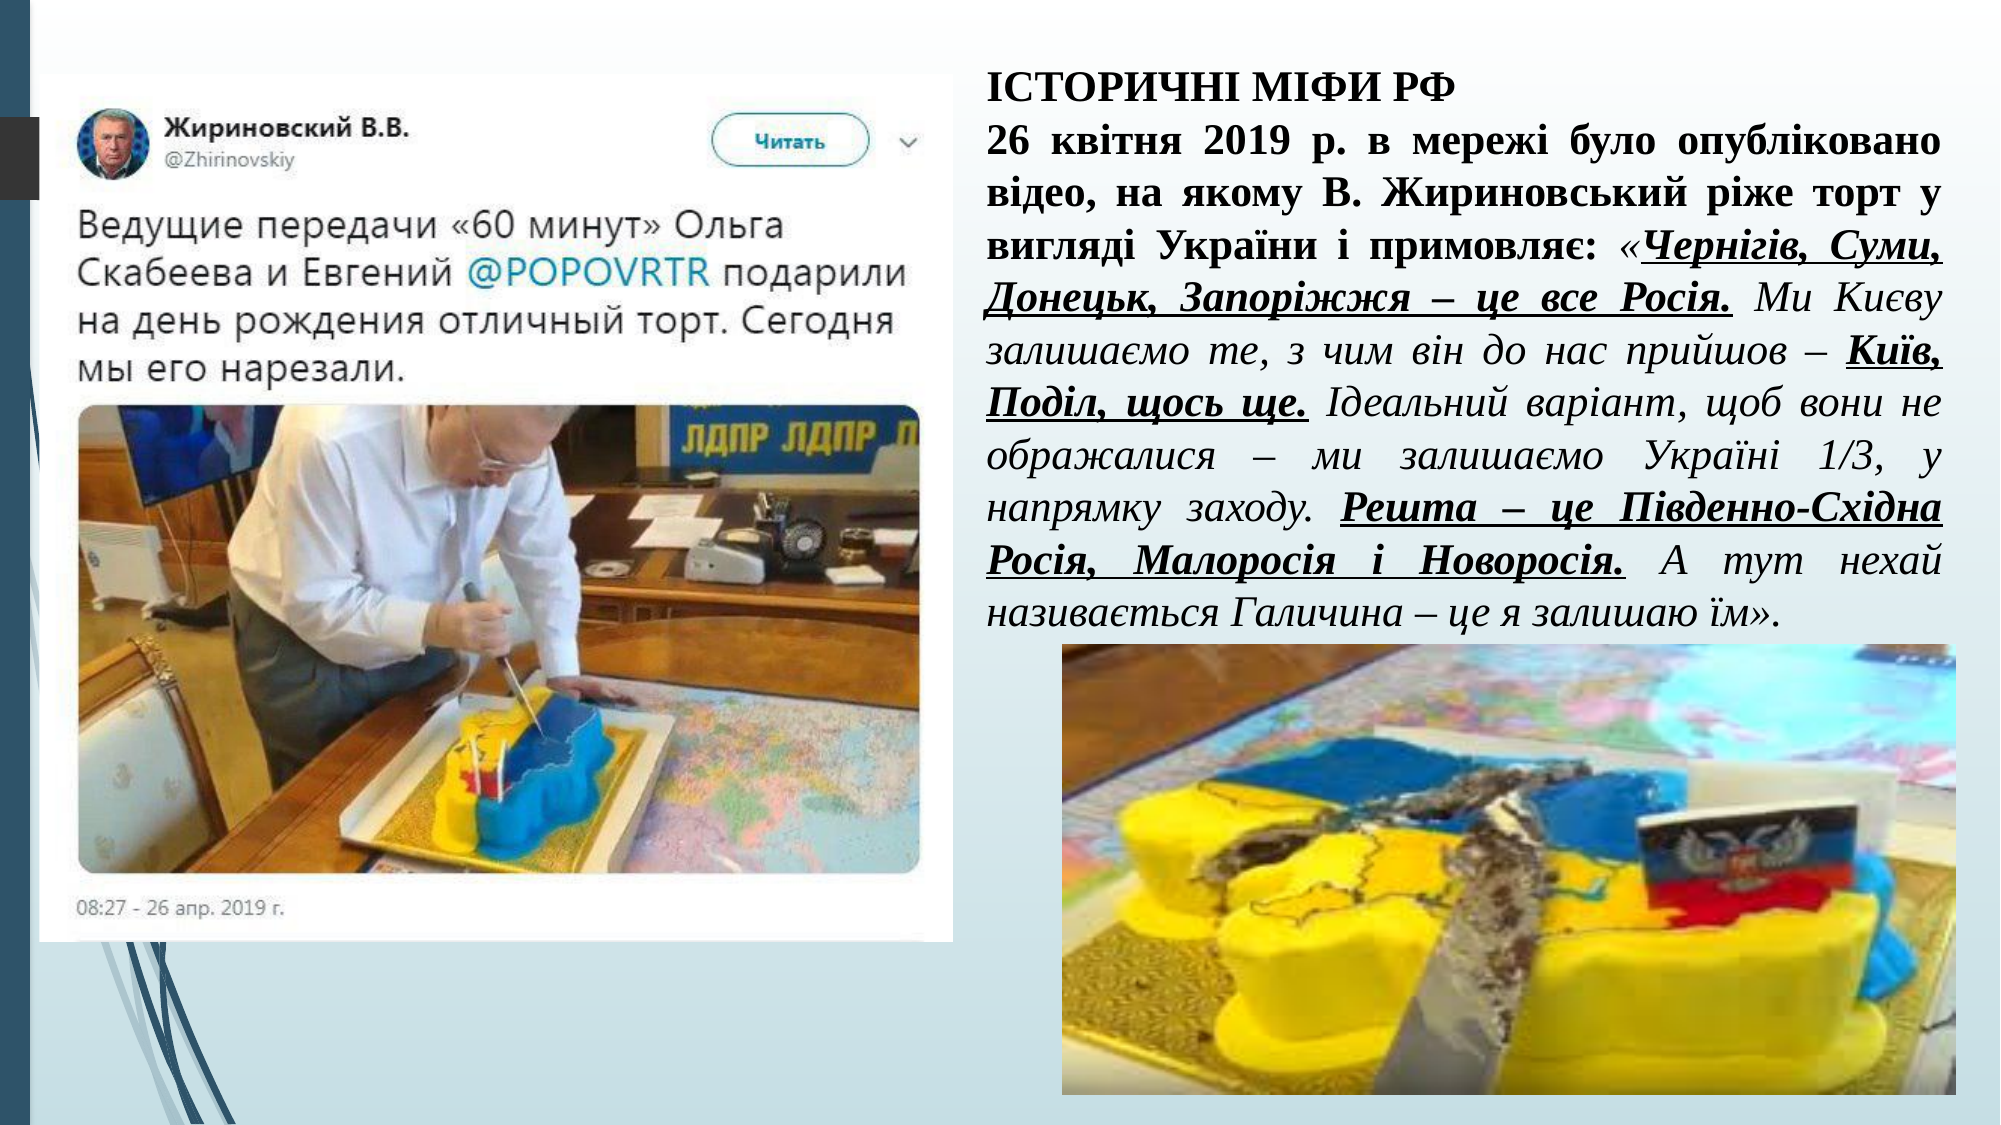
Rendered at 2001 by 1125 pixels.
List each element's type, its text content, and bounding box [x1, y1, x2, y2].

text_box ІСТОРИЧНІ МІФИ РФ 26 квітня 2019 р. в мережі було опубліковано відео, на якому В. Жириновський ріже торт у вигляді України і примовляє: «Чернігів, Суми, Донецьк, Запоріжжя – це все Росія. Ми Києву залишаємо те, з чим він до нас прийшов – Київ, Поділ, щось ще. Ідеальний варіант, щоб вони не ображалися – ми залишаємо Україні 1/3, у напрямку заходу. Решта – це Південно-Східна Росія, Малоросія і Новоросія. А тут нехай називається Галичина – це я залишаю їм». [966, 47, 1963, 646]
picture [39, 73, 954, 942]
picture [1062, 644, 1957, 1095]
